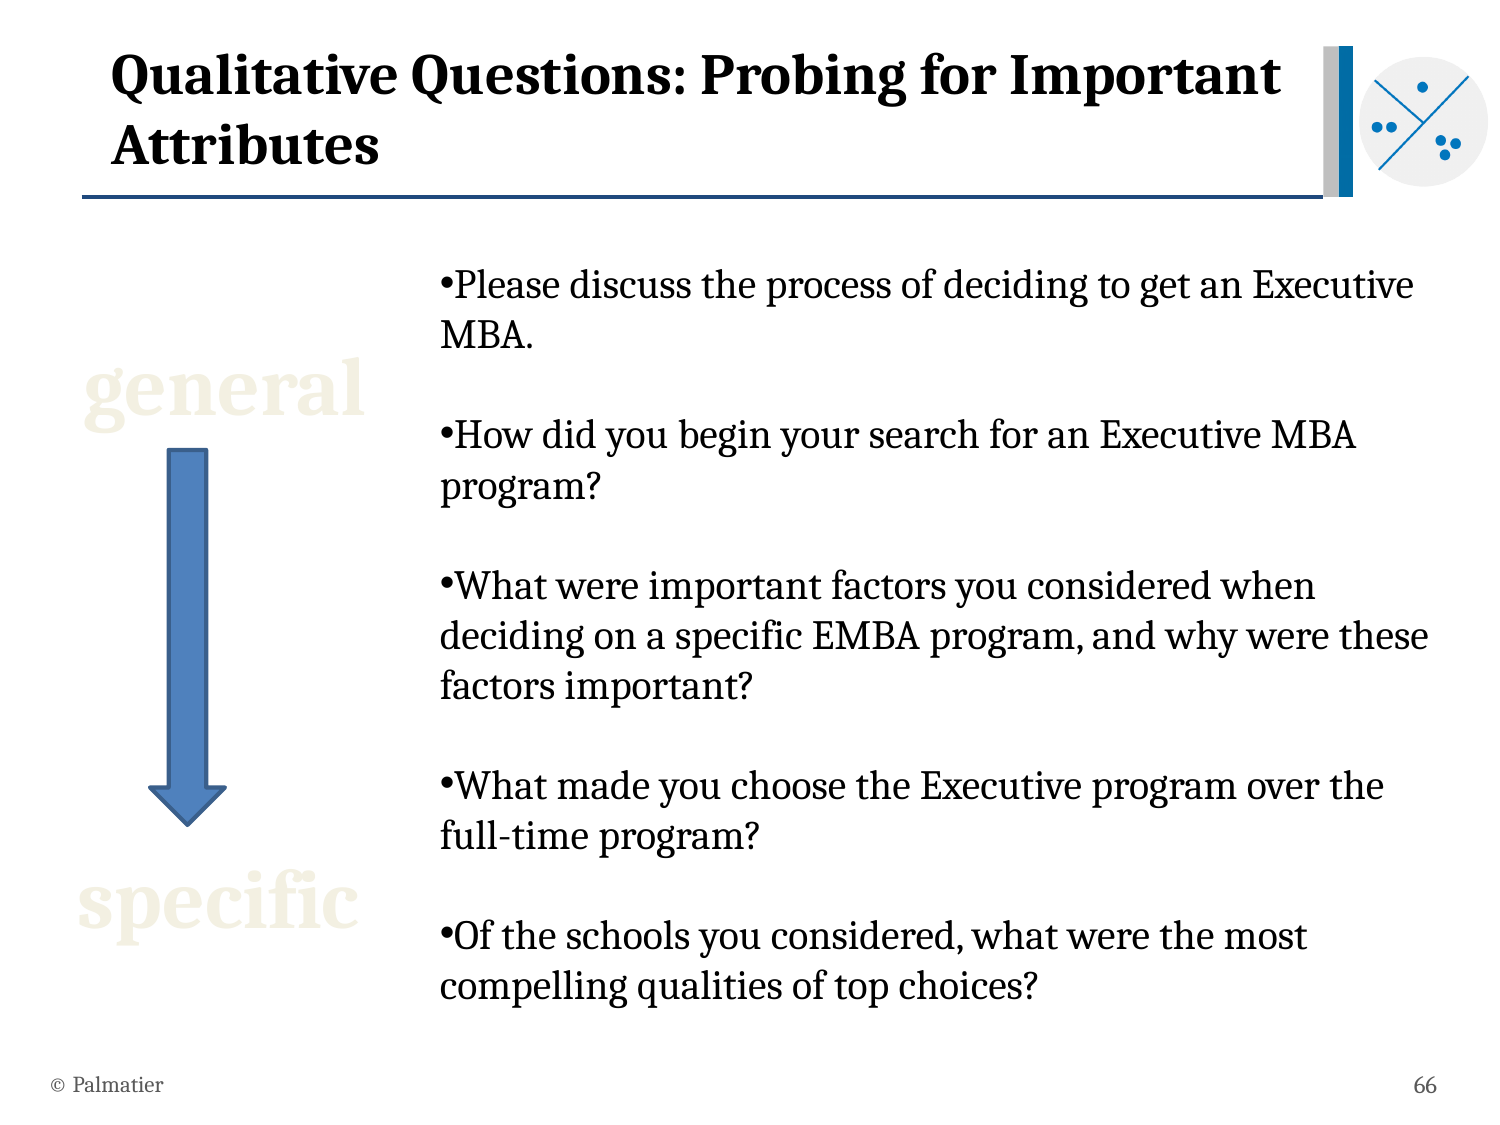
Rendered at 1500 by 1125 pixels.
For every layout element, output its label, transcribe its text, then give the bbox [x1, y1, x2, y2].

text_box specific [37, 837, 400, 953]
text_box Qualitative Questions: Probing for Important Attributes [96, 28, 1298, 216]
text_box [148, 447, 227, 828]
footer © Palmatier [33, 1053, 1038, 1114]
slide_number 66 [1361, 1053, 1453, 1114]
text_box Please discuss the process of deciding to get an Executive MBA. How did you begin your search for an Executive MBA program? What were important factors you considered when deciding on a specific EMBA program, and why were these factors important? What made you choose the Executive program over the full-time program? Of the schools you considered, what were the most compelling qualities of top choices? [425, 249, 1450, 1065]
picture [1340, 39, 1500, 204]
text_box general [37, 324, 413, 440]
